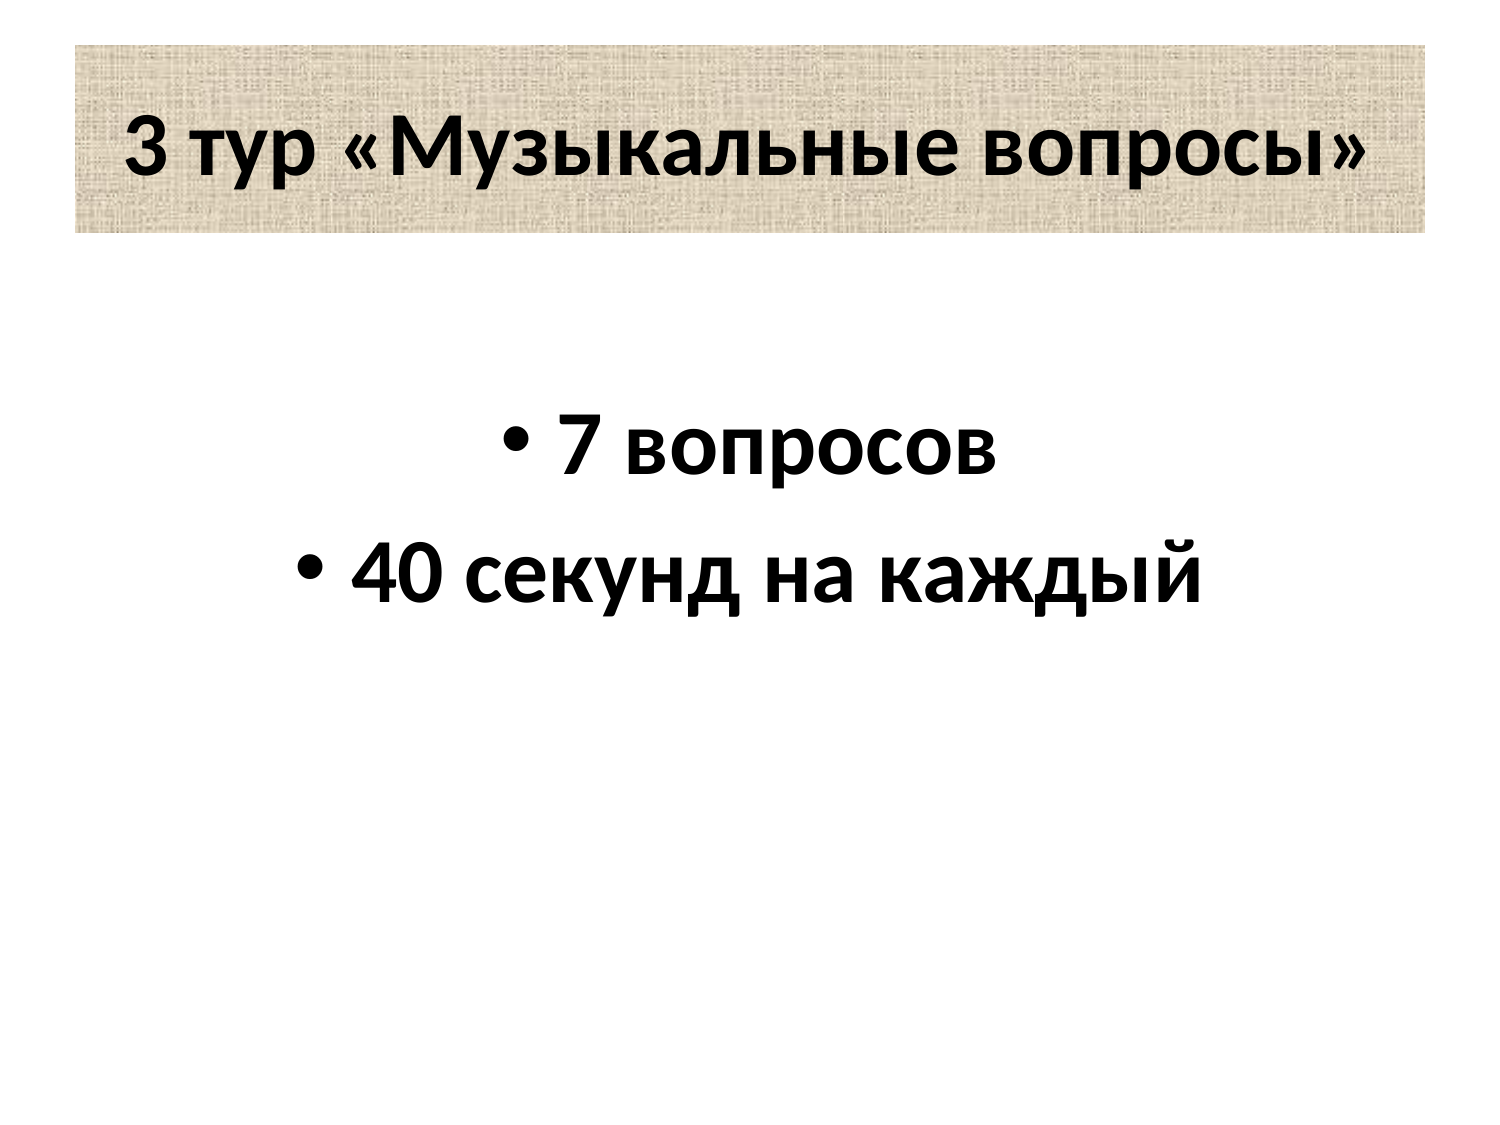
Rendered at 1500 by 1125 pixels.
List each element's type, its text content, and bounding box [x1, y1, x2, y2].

title 3 тур «Музыкальные вопросы» [75, 45, 1425, 233]
list 7 вопросов 40 секунд на каждый [75, 375, 1425, 1005]
